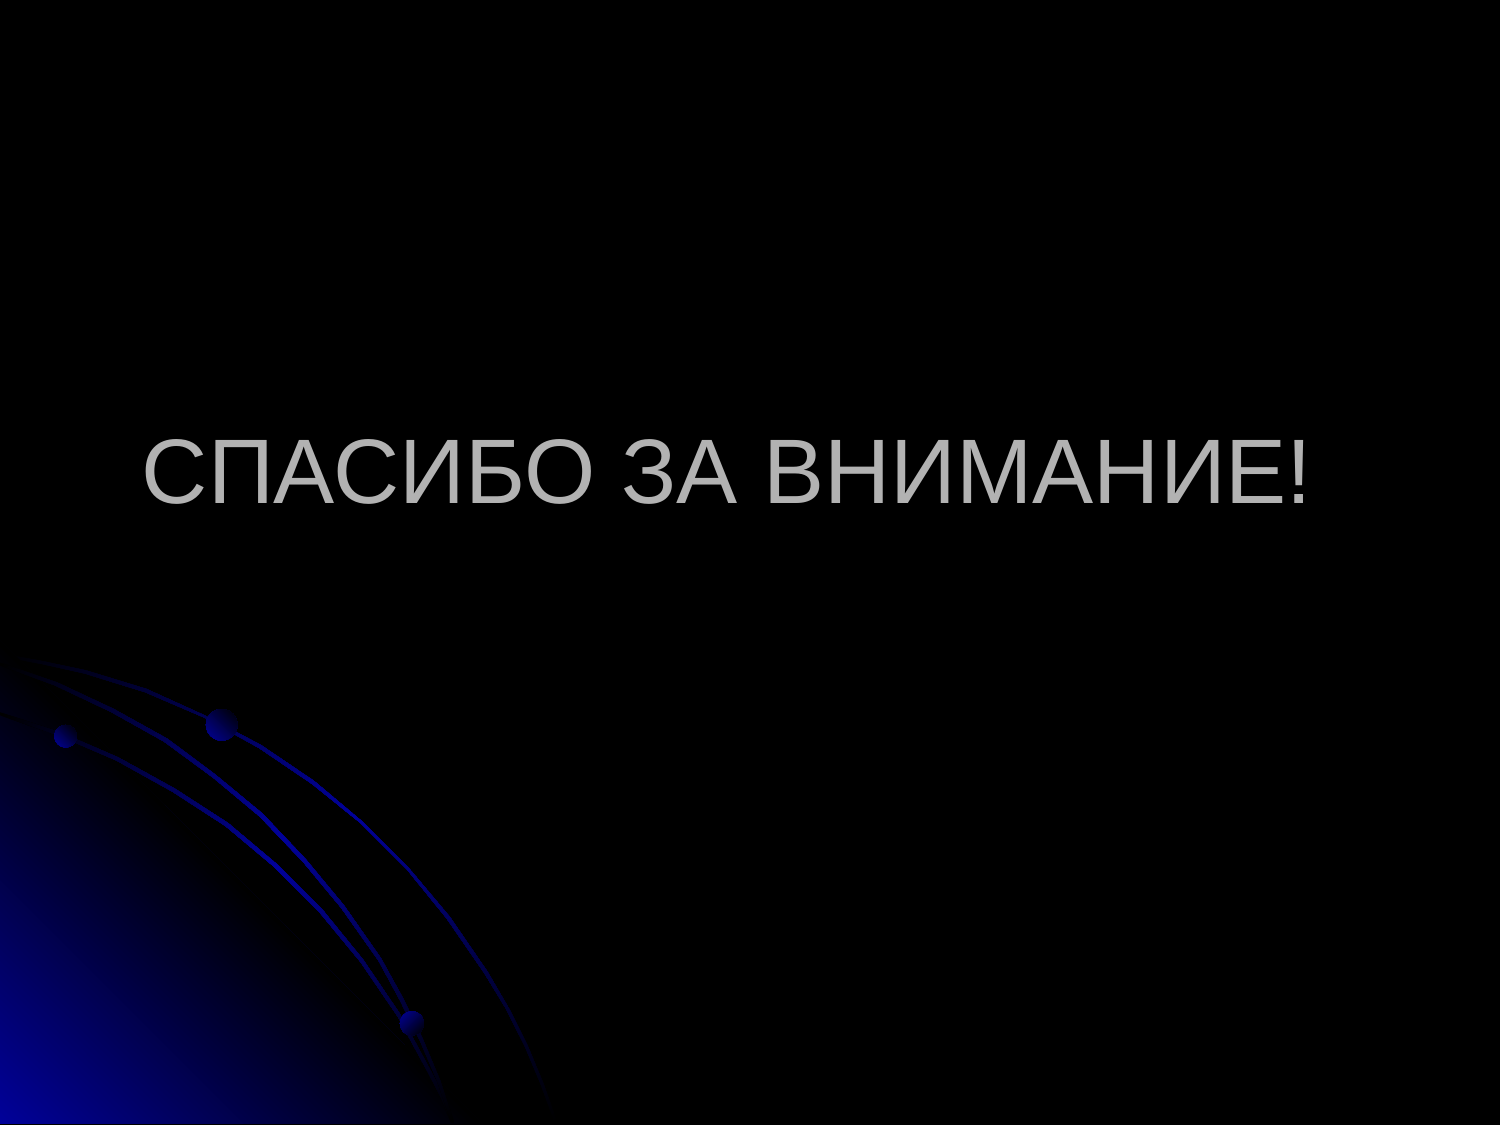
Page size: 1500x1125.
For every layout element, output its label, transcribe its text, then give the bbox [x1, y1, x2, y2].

title СПАСИБО ЗА ВНИМАНИЕ! [52, 373, 1404, 561]
